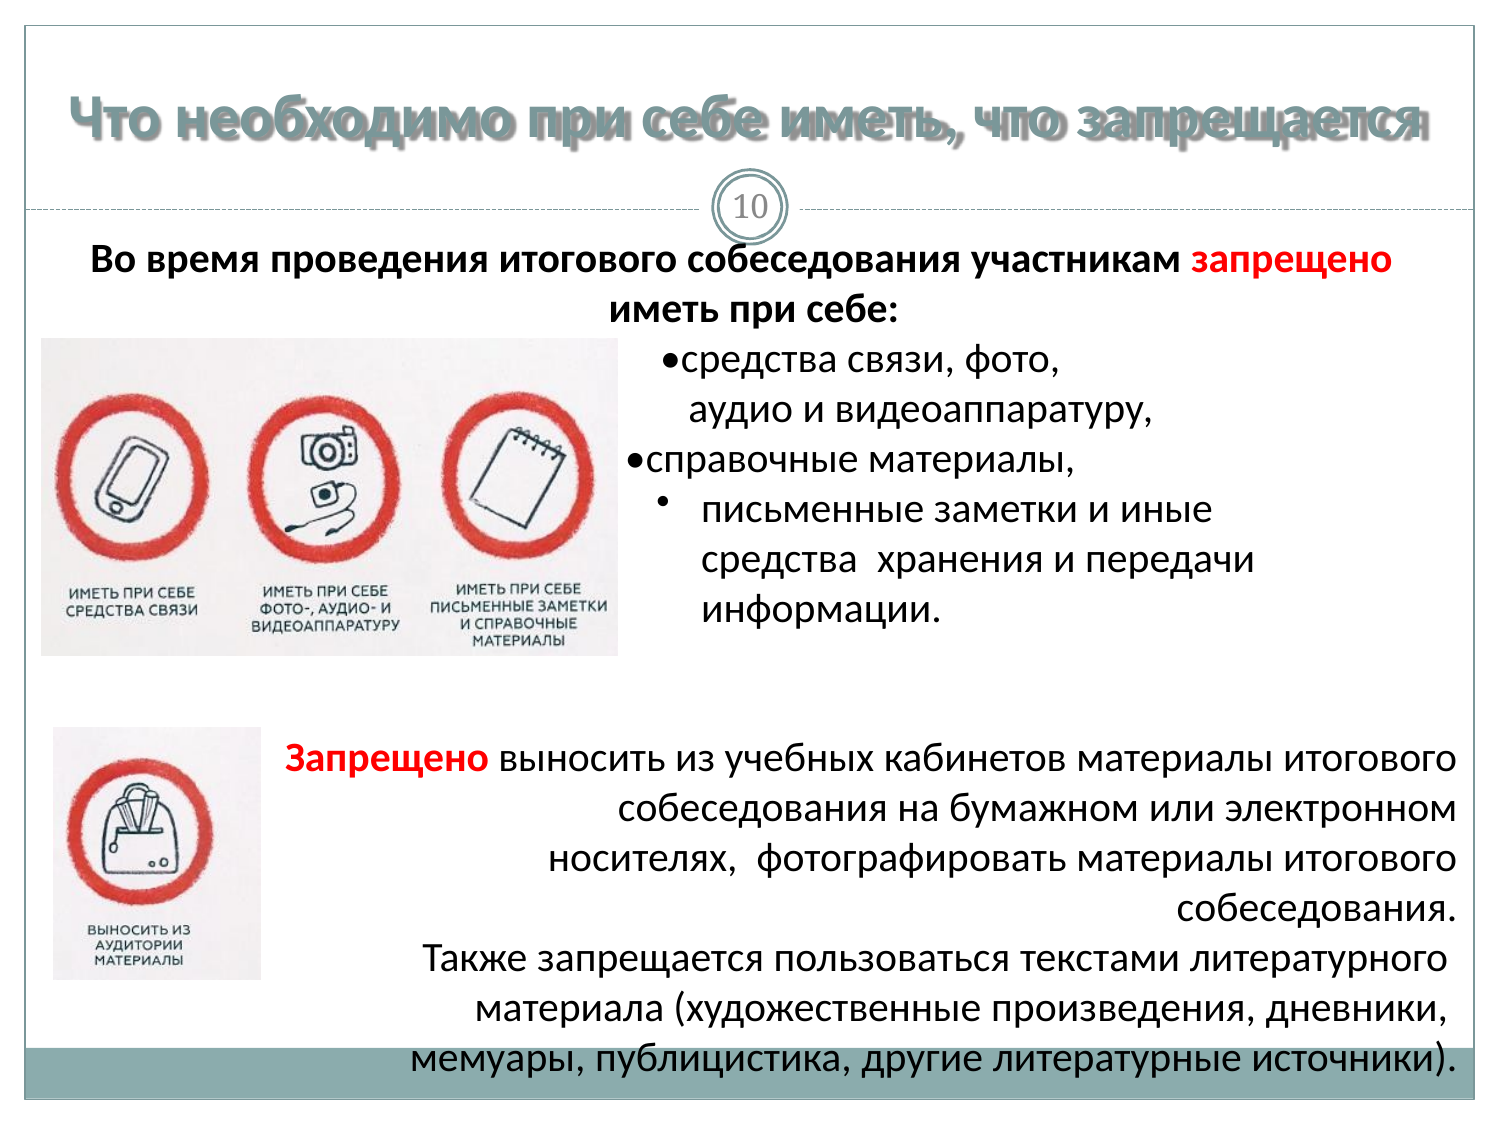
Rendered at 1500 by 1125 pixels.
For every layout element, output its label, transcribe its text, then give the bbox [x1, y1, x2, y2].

text_box [53, 727, 261, 980]
text_box [41, 338, 618, 656]
title Что необходимо при себе иметь, что запрещается [66, 73, 1434, 264]
text_box [29, 59, 1474, 198]
text_box 10 Во время проведения итогового собеседования участникам запрещено иметь при себе: •средства связи, фото, аудио и видеоаппаратуру, •справочные материалы, письменные заметки и иные средства хранения и передачи информации. Запрещено выносить из учебных кабинетов материалы итогового собеседования на бумажном или электронном носителях, фотографировать материалы итогового собеседования. Также запрещается пользоваться текстами литературного материала (художественные произведения, дневники, мемуары, публицистика, другие литературные источники). [88, 178, 1459, 1080]
